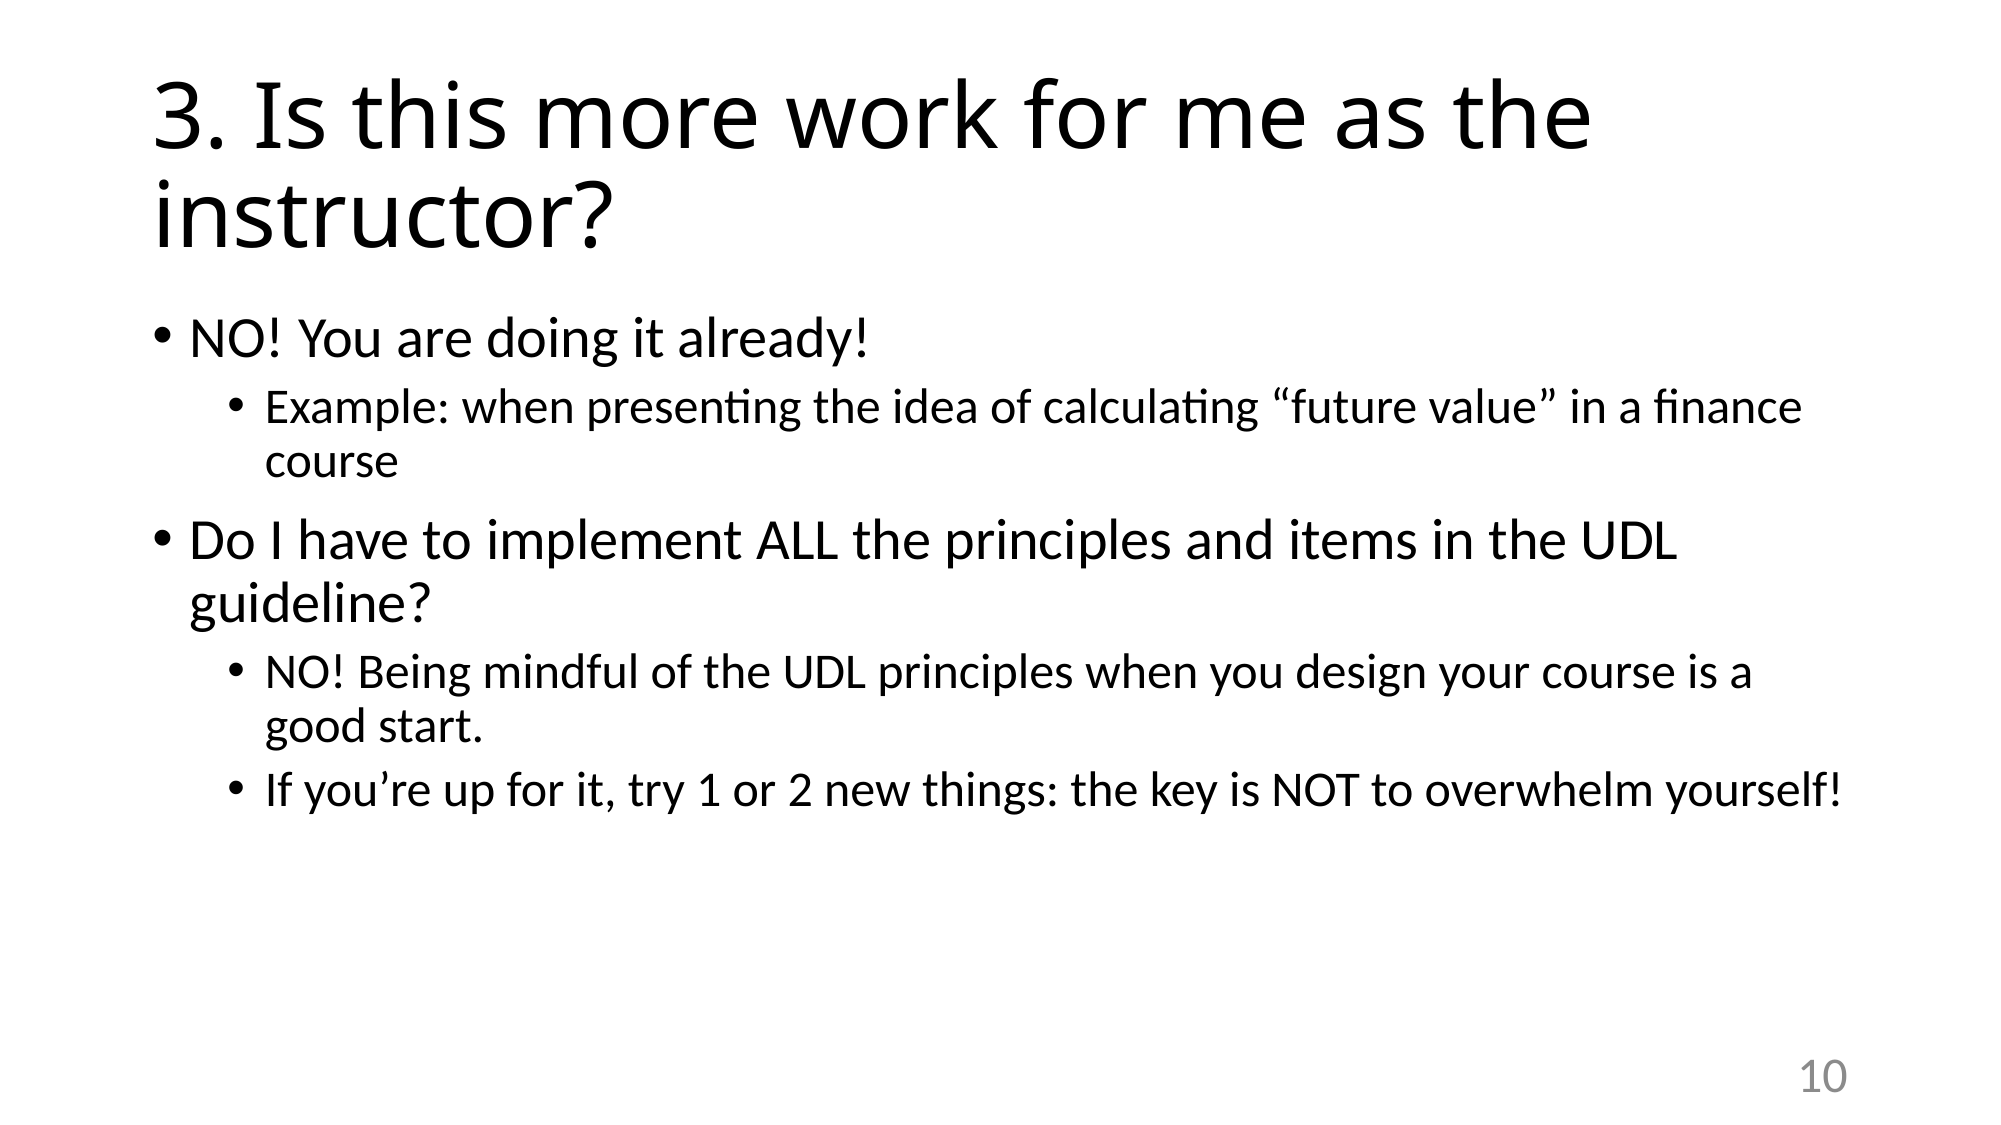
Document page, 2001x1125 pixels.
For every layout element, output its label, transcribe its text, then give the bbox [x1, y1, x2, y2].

title 3. Is this more work for me as the instructor? [137, 59, 1863, 278]
slide_number 10 [1412, 1042, 1863, 1103]
list NO! You are doing it already! Example: when presenting the idea of calculating “future value” in a finance course Do I have to implement ALL the principles and items in the UDL guideline? NO! Being mindful of the UDL principles when you design your course is a good start. If you’re up for it, try 1 or 2 new things: the key is NOT to overwhelm yourself! [137, 299, 1863, 1014]
